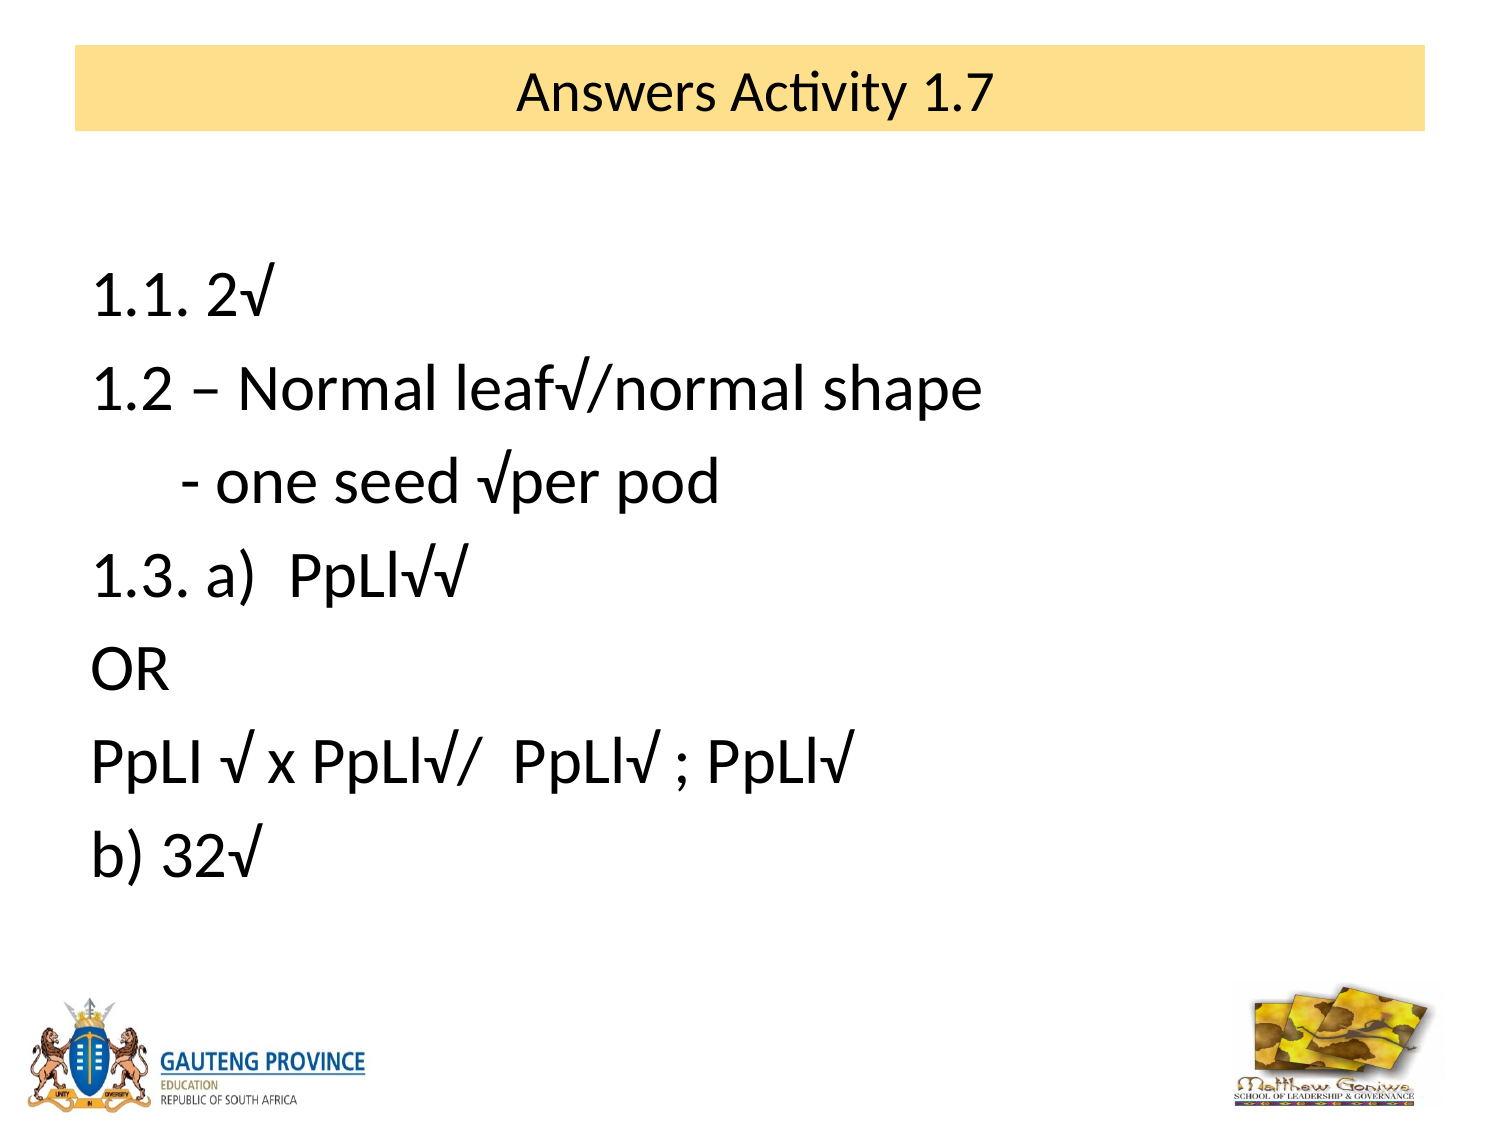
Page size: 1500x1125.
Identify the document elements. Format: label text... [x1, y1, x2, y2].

picture [17, 987, 373, 1116]
picture [1234, 980, 1445, 1106]
list 1.1. 2√ 1.2 – Normal leaf√/normal shape - one seed √per pod 1.3. a) PpLl√√ OR PpLI √ x PpLl√/ PpLl√ ; PpLl√ b) 32√ [75, 149, 1425, 1005]
title Answers Activity 1.7 [75, 45, 1425, 132]
